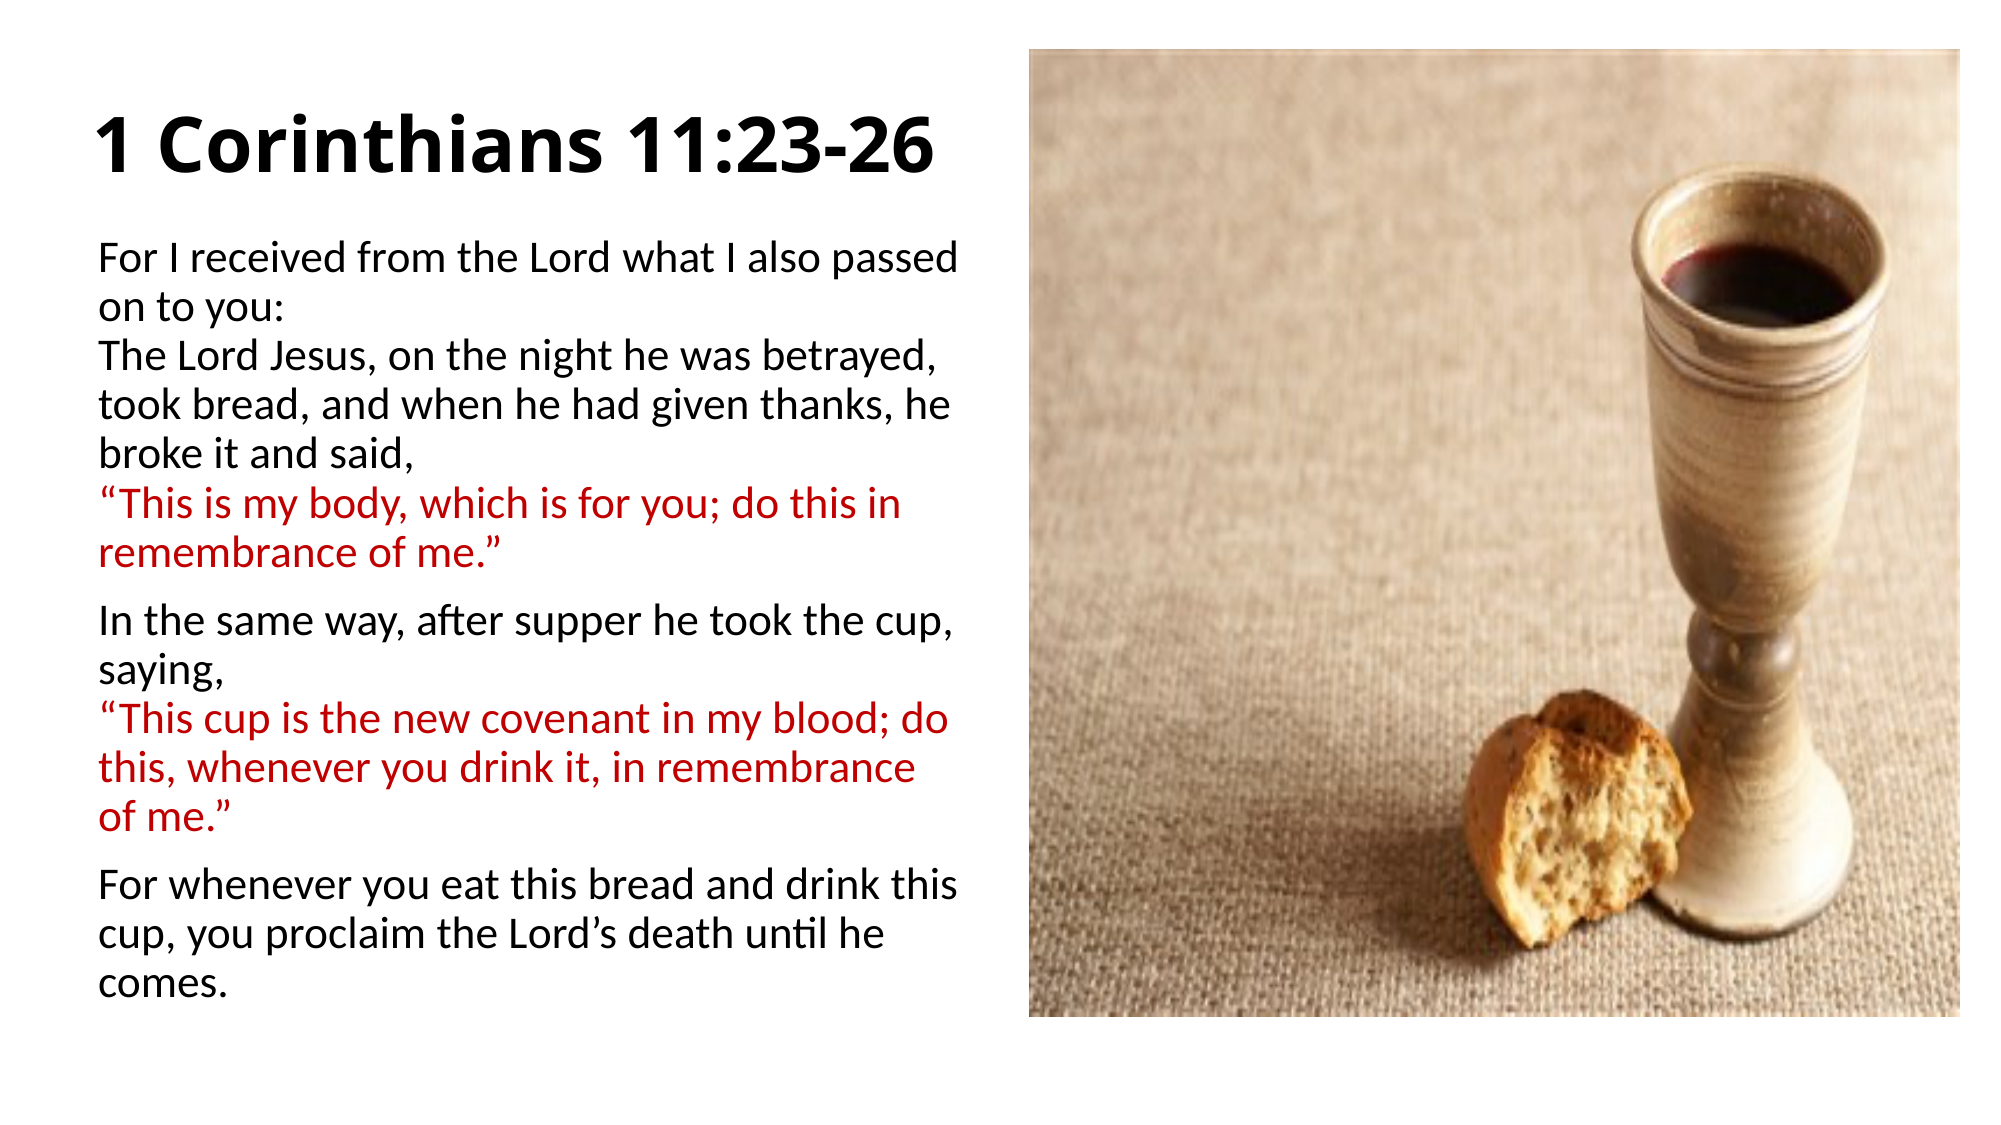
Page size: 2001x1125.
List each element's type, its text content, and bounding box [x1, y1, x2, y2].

list For I received from the Lord what I also passed on to you: The Lord Jesus, on the night he was betrayed, took bread, and when he had given thanks, he broke it and said, “This is my body, which is for you; do this in remembrance of me.” In the same way, after supper he took the cup, saying, “This cup is the new covenant in my blood; do this, whenever you drink it, in remembrance of me.” For whenever you eat this bread and drink this cup, you proclaim the Lord’s death until he comes. [83, 225, 979, 1018]
picture [1029, 49, 1960, 1018]
title 1 Corinthians 11:23-26 [0, 68, 1029, 226]
